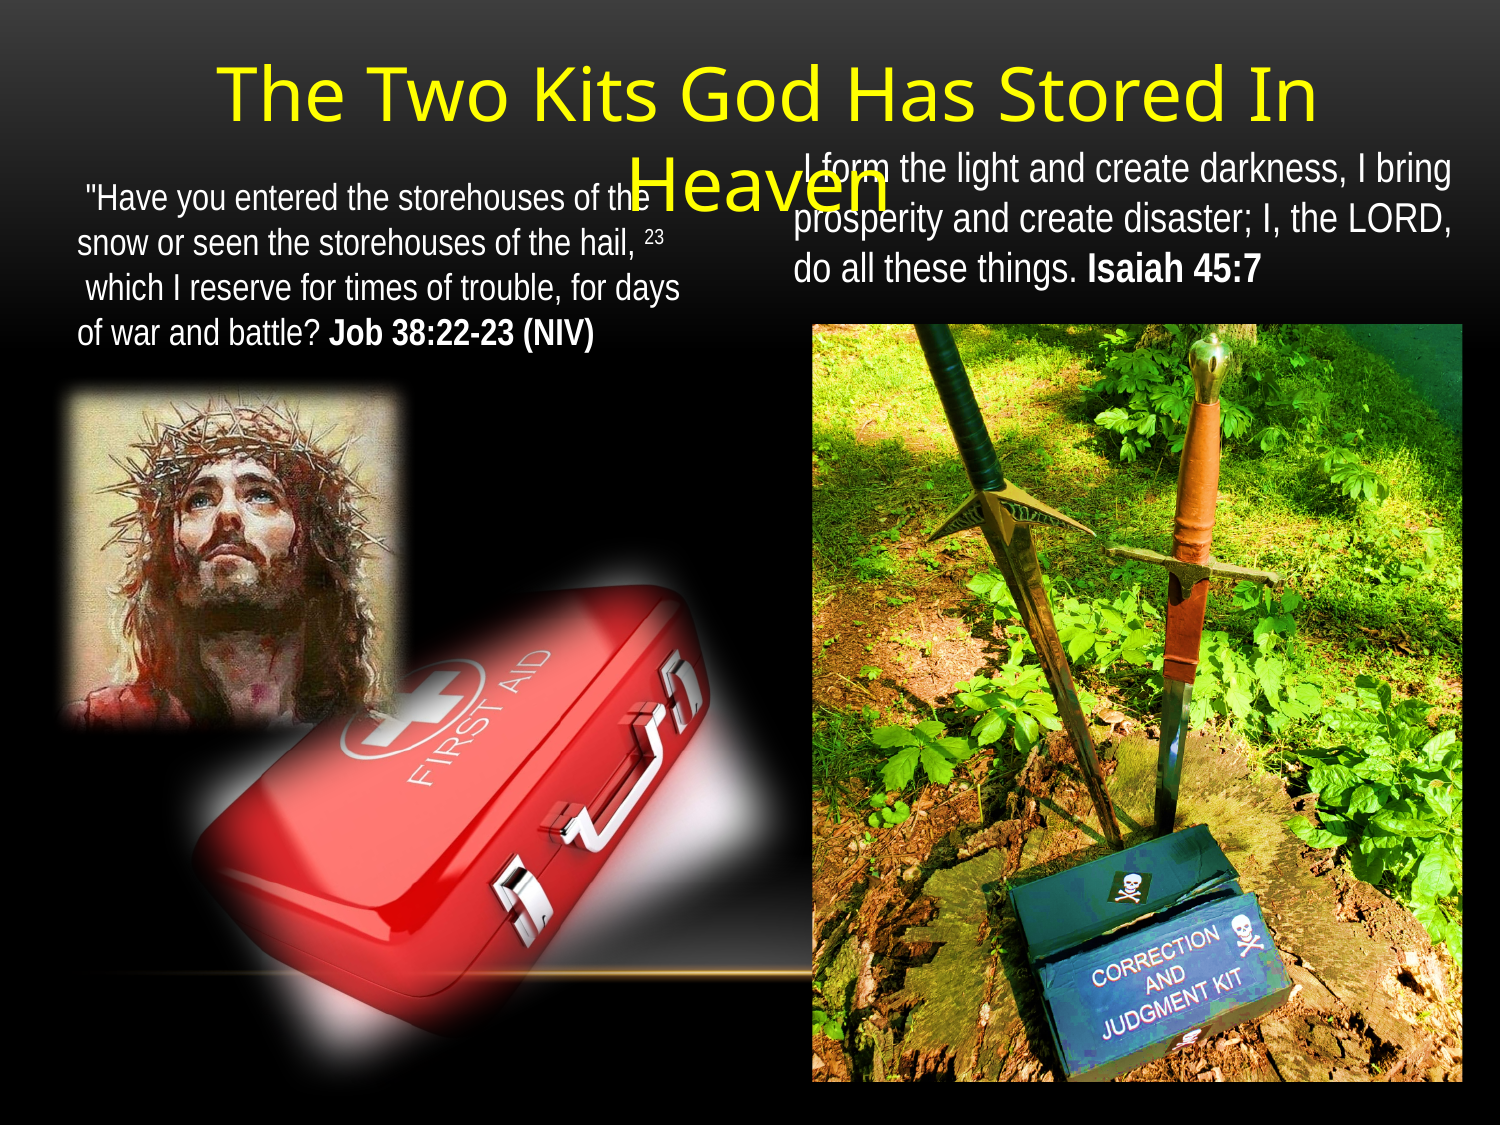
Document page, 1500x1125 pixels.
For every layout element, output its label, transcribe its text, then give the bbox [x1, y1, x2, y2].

picture [0, 0, 1500, 1125]
text_box I form the light and create darkness, I bring prosperity and create disaster; I, the LORD, do all these things. Isaiah 45:7 [778, 133, 1488, 299]
text_box The Two Kits God Has Stored In Heaven [112, 39, 1425, 234]
text_box "Have you entered the storehouses of the snow or seen the storehouses of the hail, 23 which I reserve for times of trouble, for days of war and battle? Job 38:22-23 (NIV) [62, 165, 718, 361]
